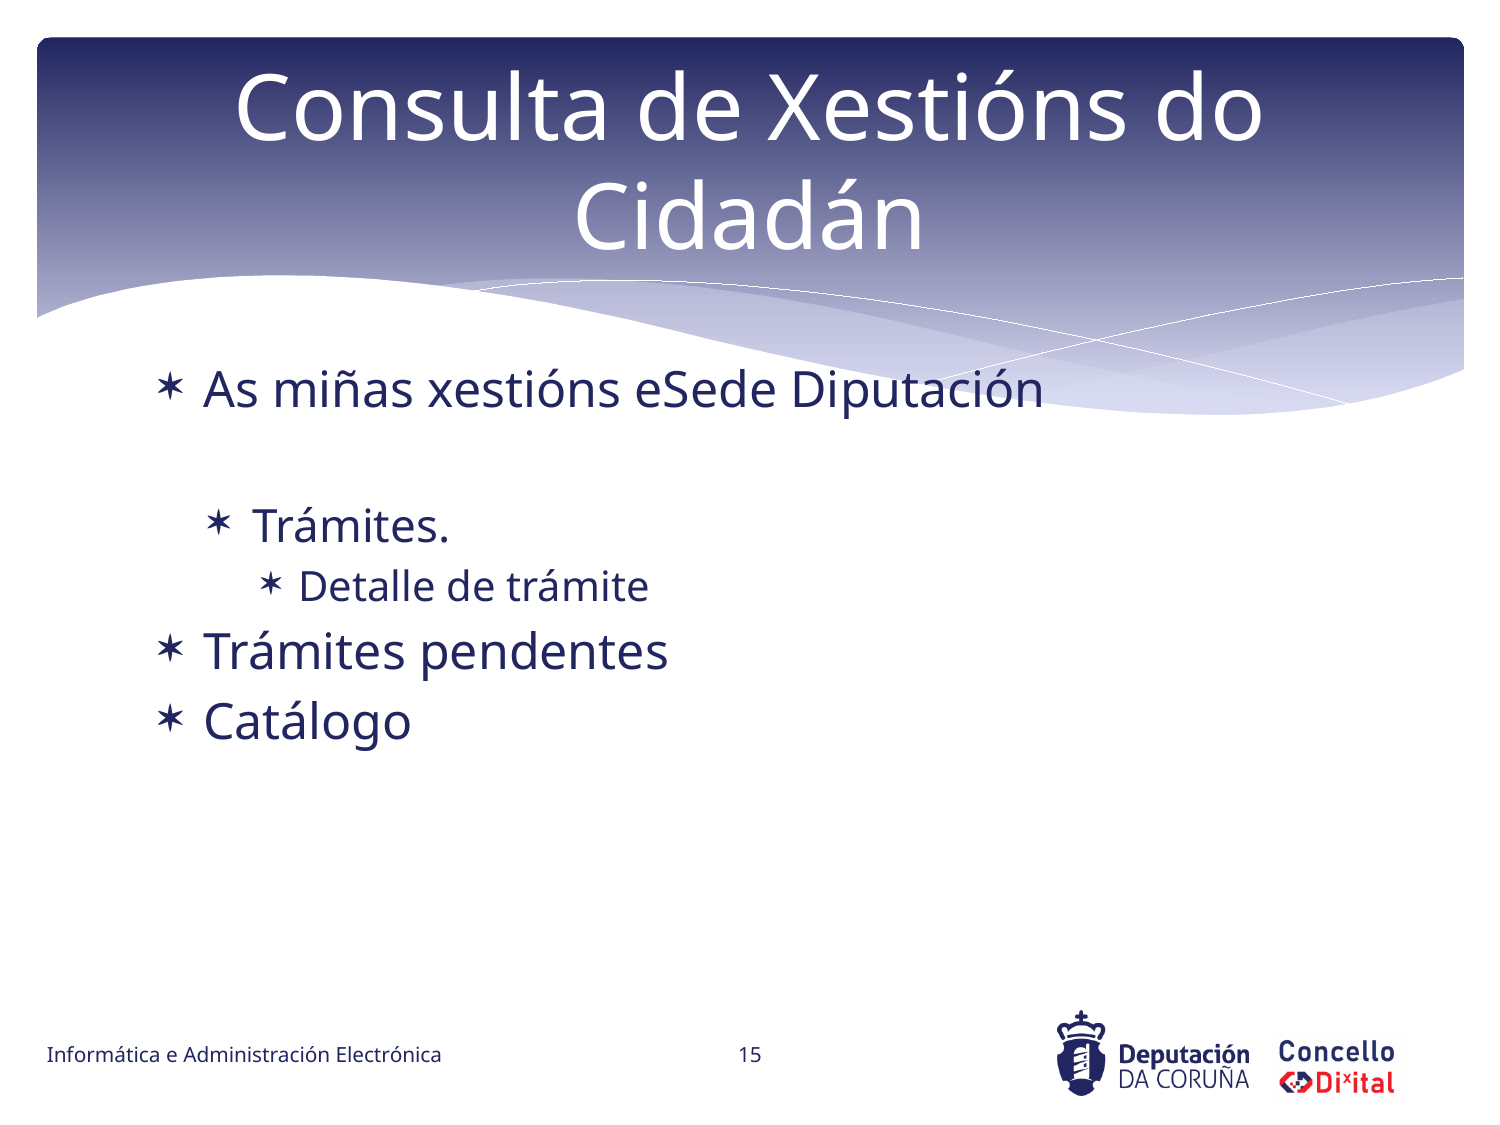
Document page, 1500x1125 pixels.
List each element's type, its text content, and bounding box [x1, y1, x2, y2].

list As miñas xestións eSede Diputación Trámites. Detalle de trámite Trámites pendentes Catálogo [143, 349, 1359, 1005]
footer Informática e Administración Electrónica [31, 1025, 653, 1086]
title Consulta de Xestións do Cidadán [75, 55, 1425, 261]
picture [1270, 1031, 1408, 1104]
slide_number 15 [654, 1025, 846, 1086]
picture [1057, 1010, 1249, 1096]
